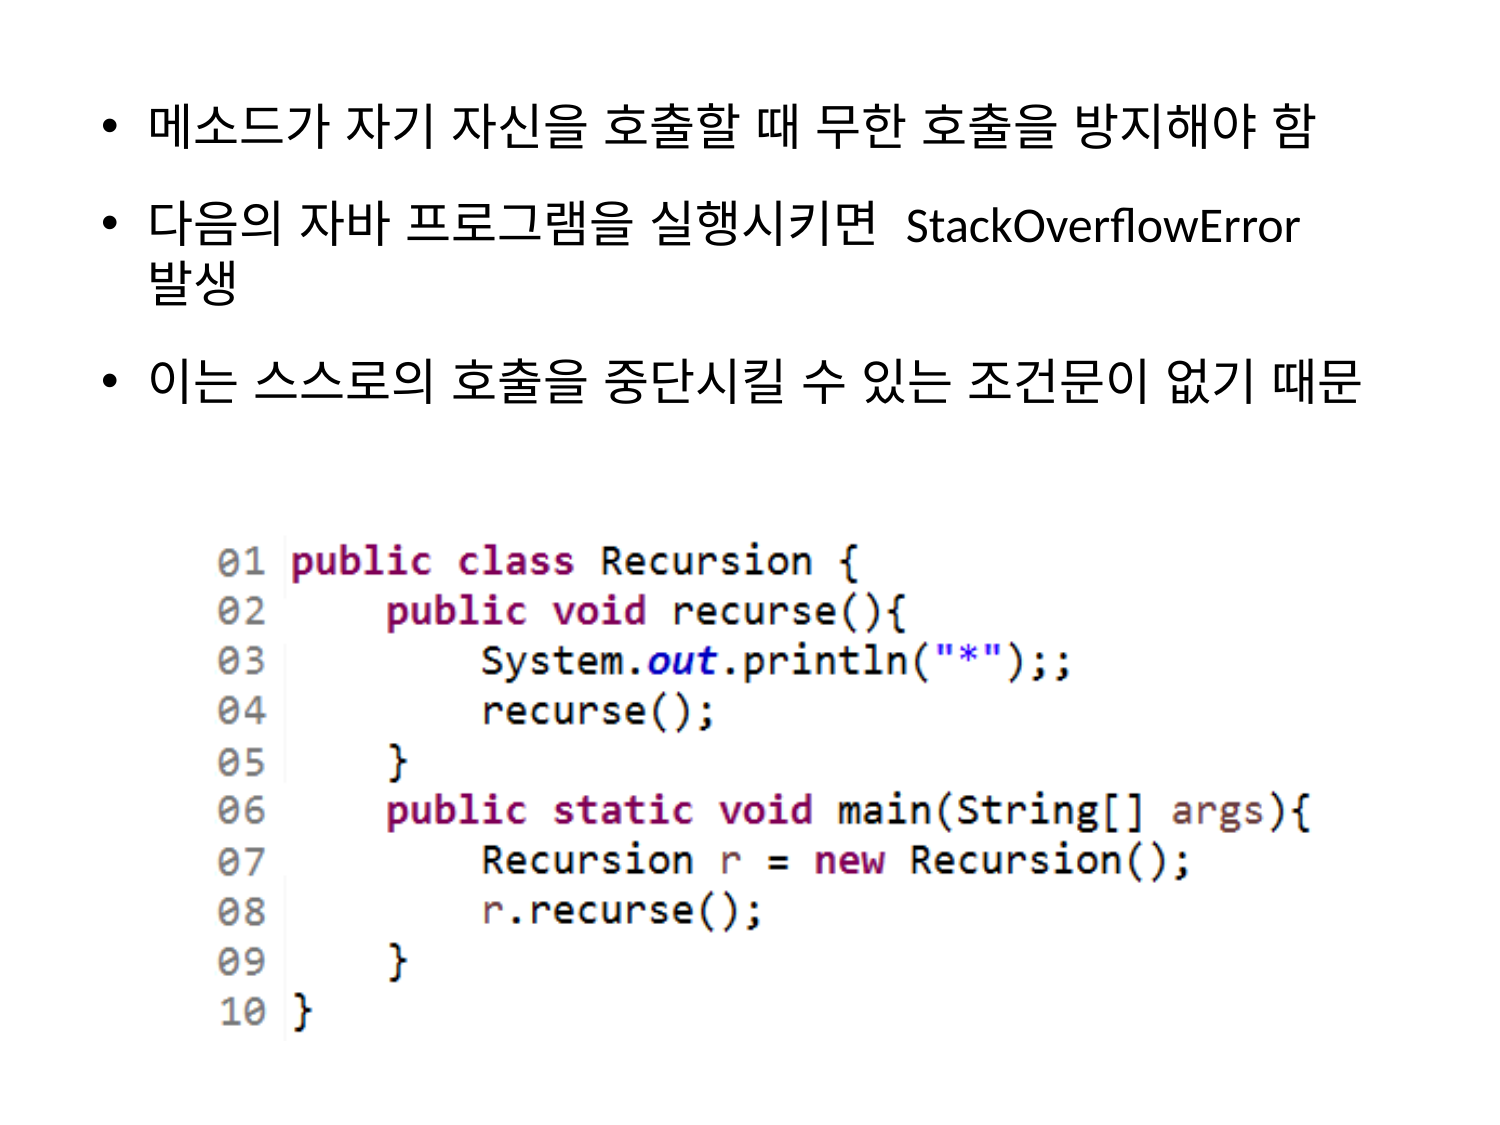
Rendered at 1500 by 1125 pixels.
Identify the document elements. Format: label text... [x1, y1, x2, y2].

text_box 메소드가 자기 자신을 호출할 때 무한 호출을 방지해야 함 다음의 자바 프로그램을 실행시키면 StackOverflowError 발생 이는 스스로의 호출을 중단시킬 수 있는 조건문이 없기 때문 [86, 87, 1429, 418]
picture [197, 534, 1342, 1041]
